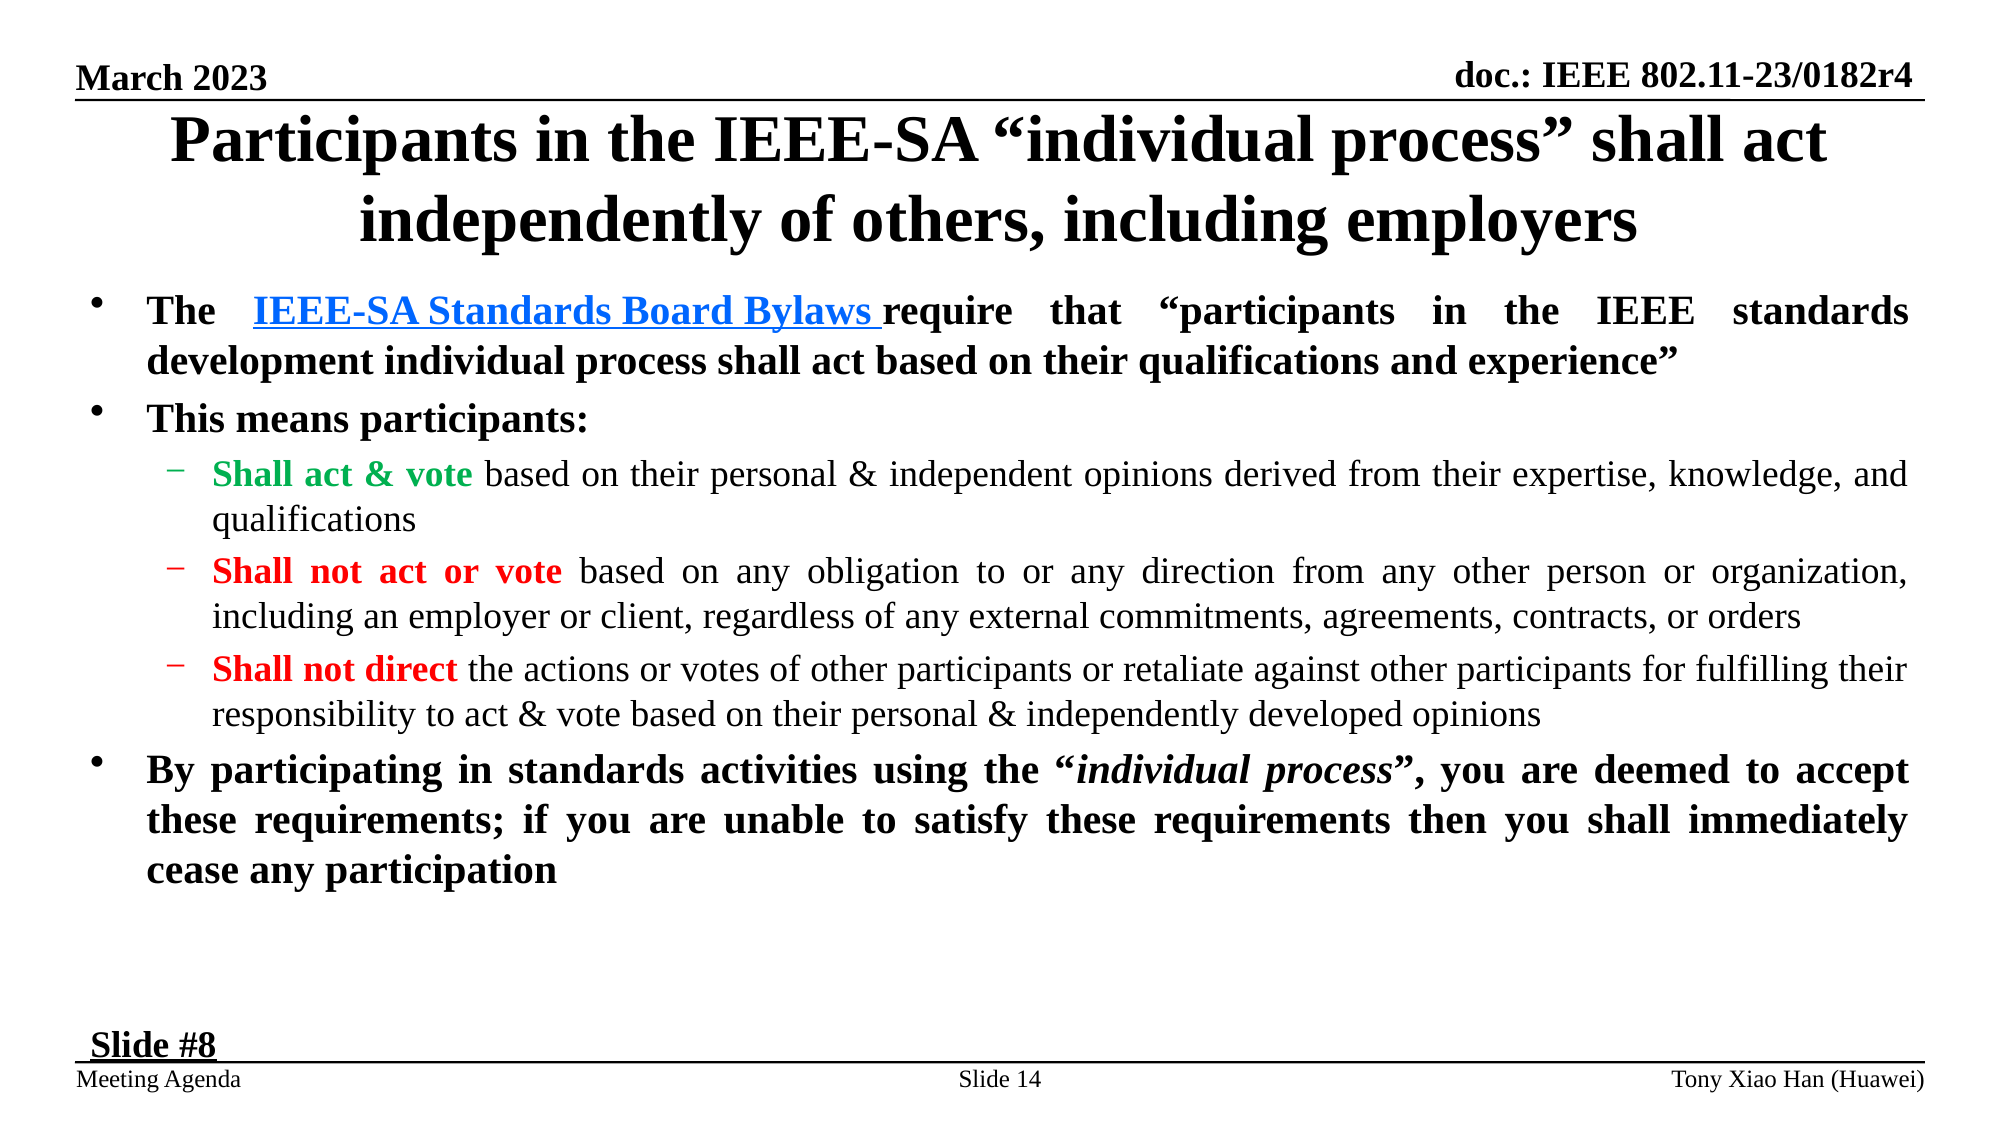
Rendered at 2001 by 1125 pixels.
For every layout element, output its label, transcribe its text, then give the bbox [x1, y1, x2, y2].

text_box Slide #8 [75, 1012, 232, 1073]
list The IEEE-SA Standards Board Bylaws require that “participants in the IEEE standards development individual process shall act based on their qualifications and experience” This means participants: Shall act & vote based on their personal & independent opinions derived from their expertise, knowledge, and qualifications Shall not act or vote based on any obligation to or any direction from any other person or organization, including an employer or client, regardless of any external commitments, agreements, contracts, or orders Shall not direct the actions or votes of other participants or retaliate against other participants for fulfilling their responsibility to act & vote based on their personal & independently developed opinions By participating in standards activities using the “individual process”, you are deemed to accept these requirements; if you are unable to satisfy these requirements then you shall immediately cease any participation [75, 275, 1925, 1038]
text_box Participants in the IEEE-SA “individual process” shall act independently of others, including employers [75, 87, 1925, 263]
